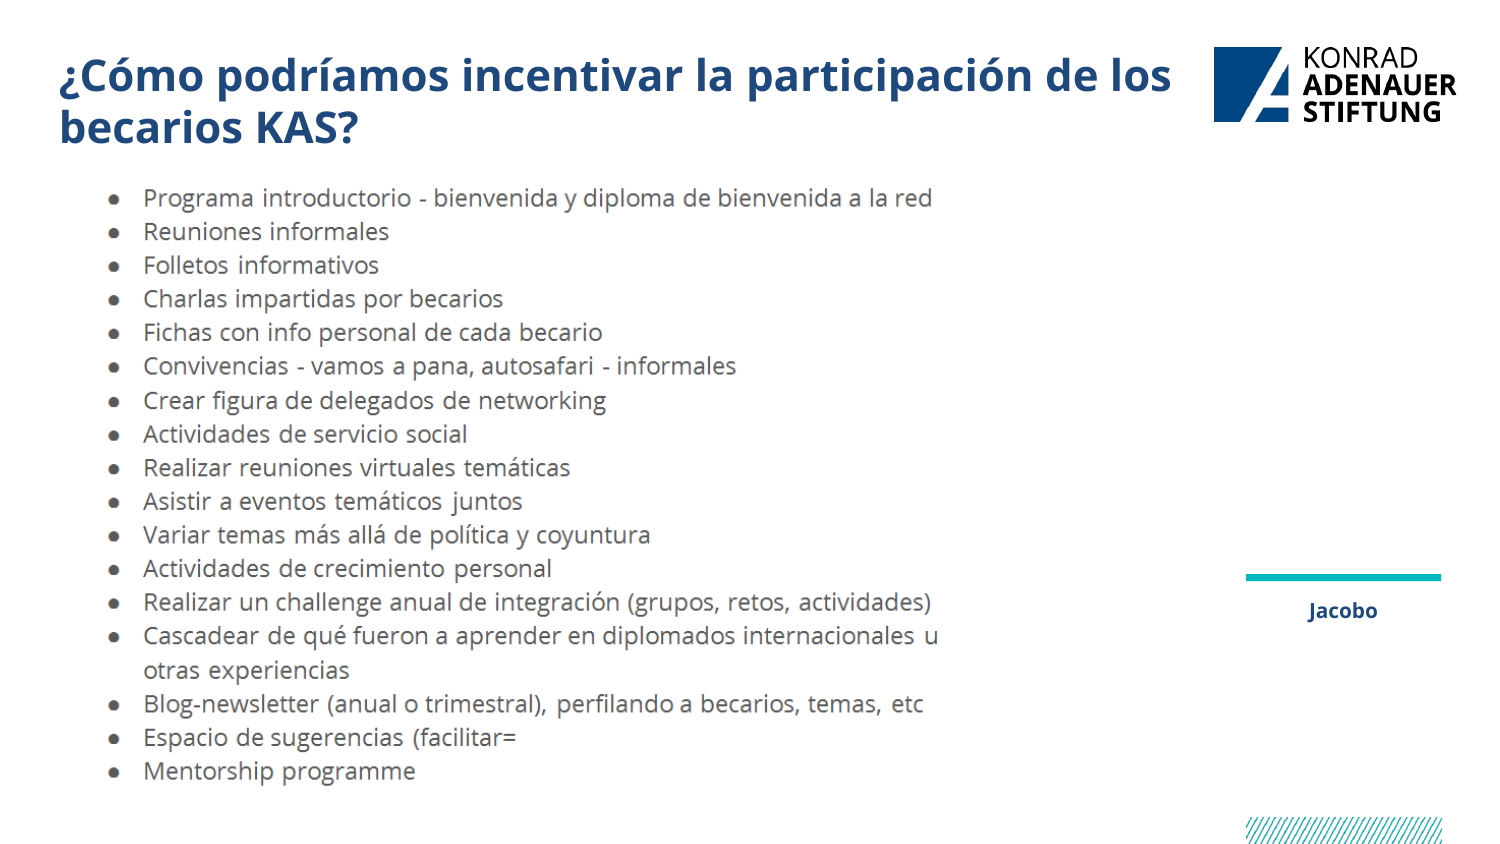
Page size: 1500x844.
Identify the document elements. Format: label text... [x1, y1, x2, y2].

picture [1214, 47, 1457, 122]
footer Jacobo [1246, 587, 1442, 622]
title ¿Cómo podríamos incentivar la participación de los becarios KAS? [58, 47, 1187, 159]
picture [1246, 817, 1442, 844]
picture [85, 172, 995, 802]
